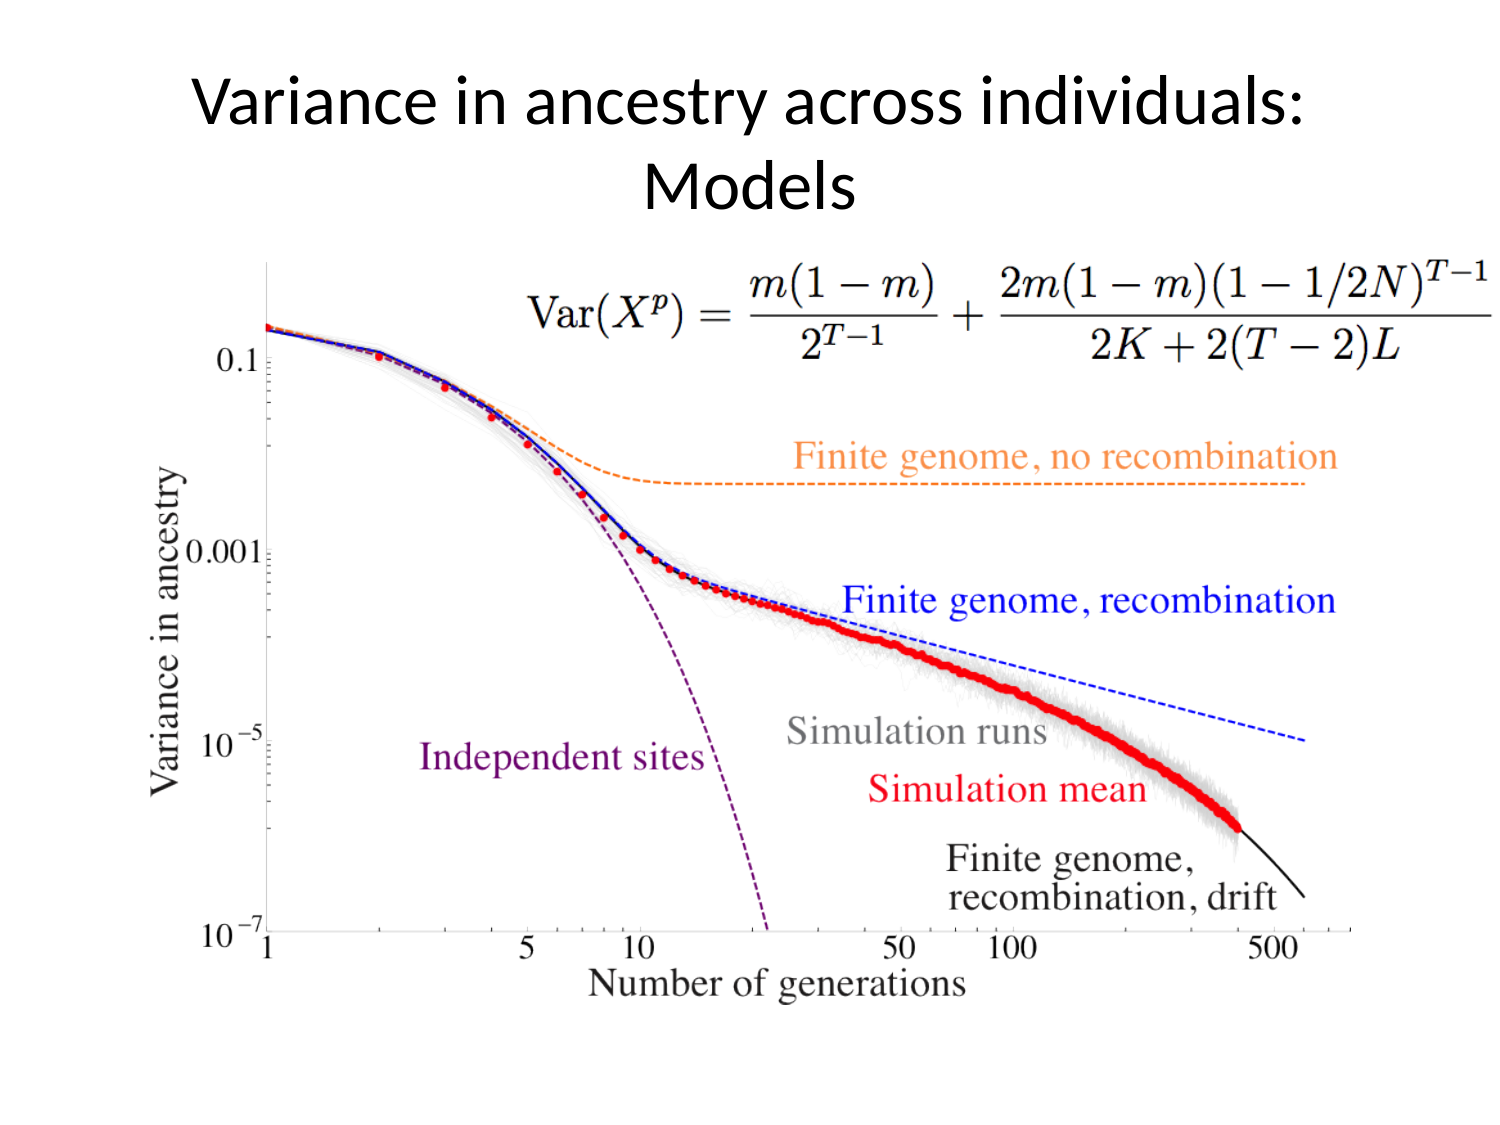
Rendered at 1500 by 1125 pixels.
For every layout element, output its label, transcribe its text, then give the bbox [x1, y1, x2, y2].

title Variance in ancestry across individuals: Models [75, 45, 1425, 233]
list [74, 262, 1426, 1006]
picture [507, 254, 1497, 373]
